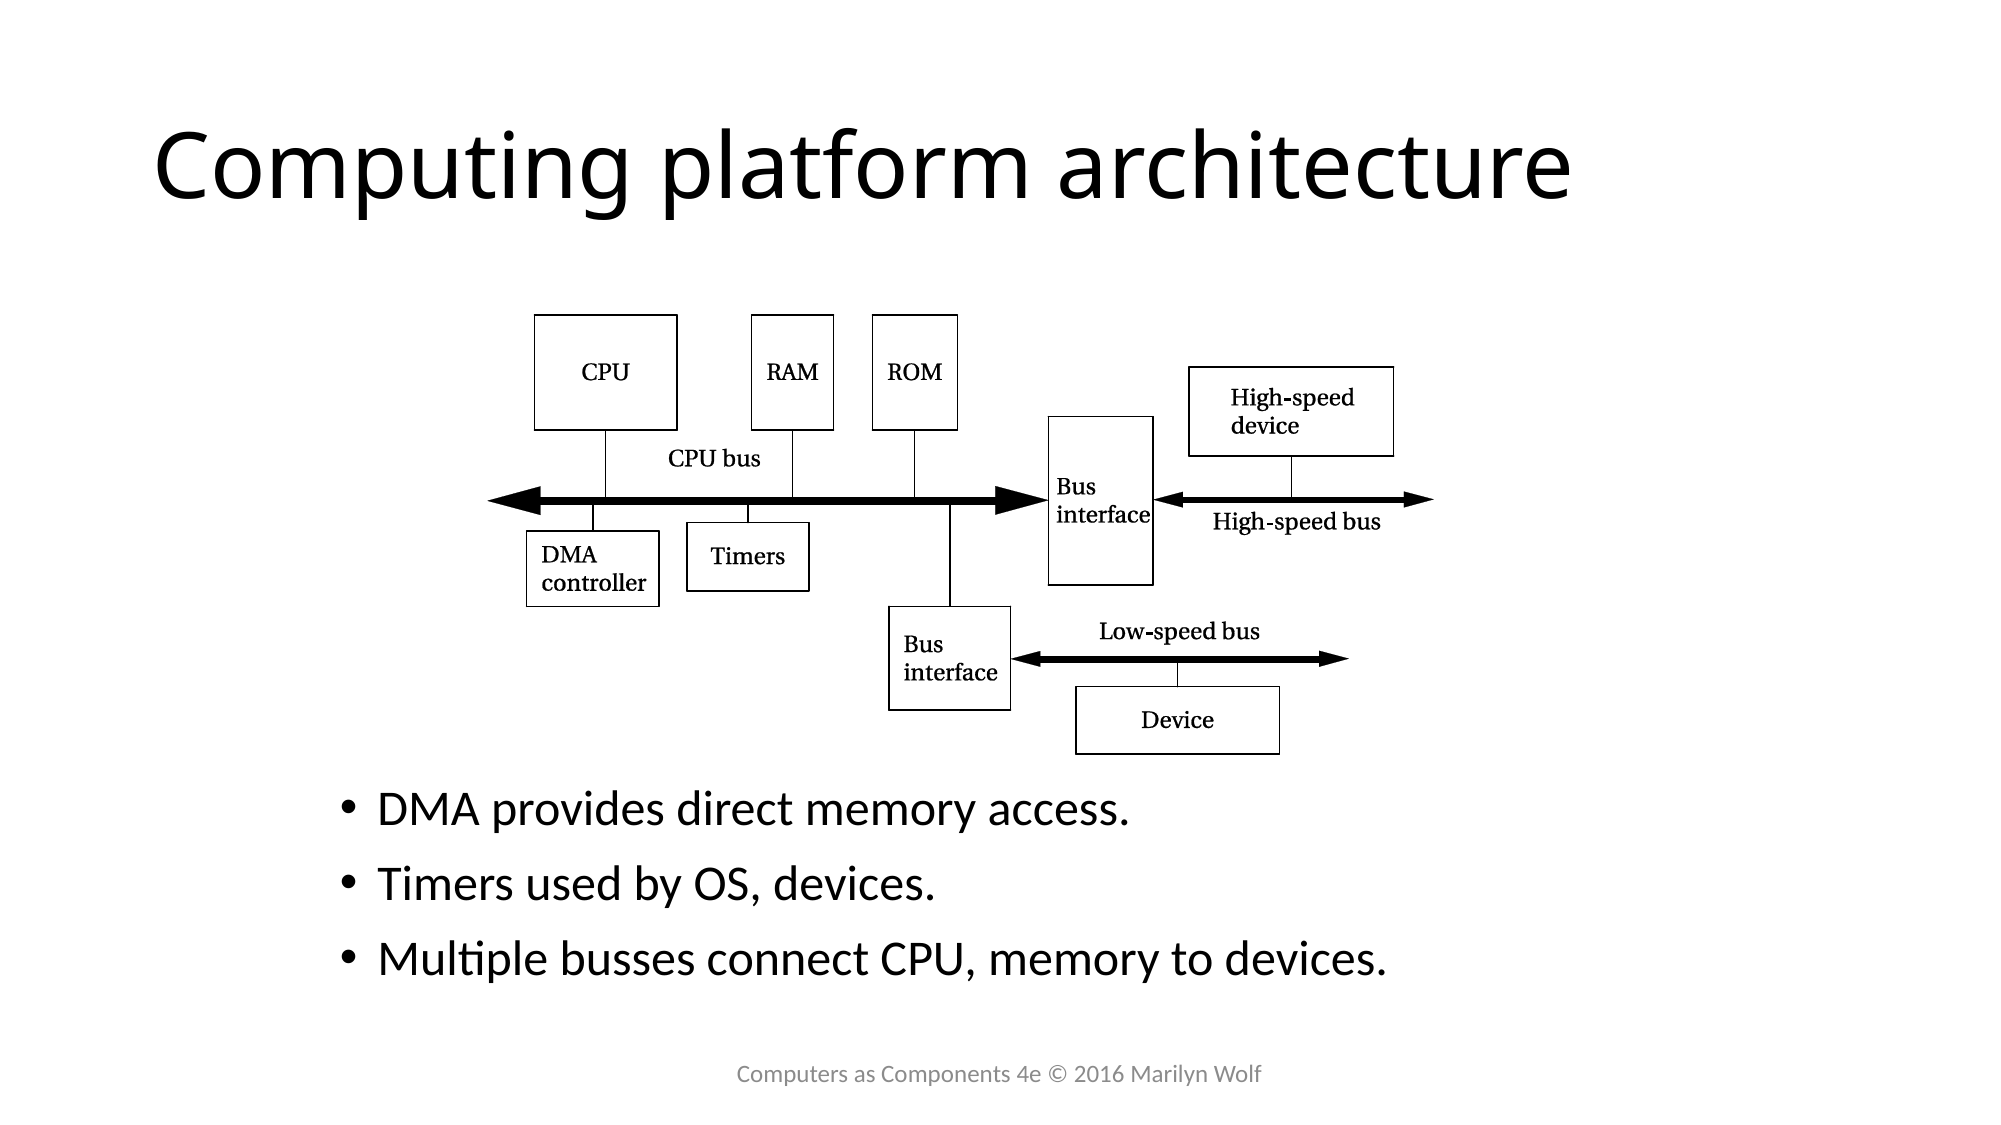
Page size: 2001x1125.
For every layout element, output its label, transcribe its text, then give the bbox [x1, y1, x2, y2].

footer Computers as Components 4e © 2016 Marilyn Wolf [662, 1042, 1338, 1103]
list DMA provides direct memory access. Timers used by OS, devices. Multiple busses connect CPU, memory to devices. [324, 774, 1638, 994]
title Computing platform architecture [137, 59, 1863, 278]
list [487, 312, 1437, 755]
